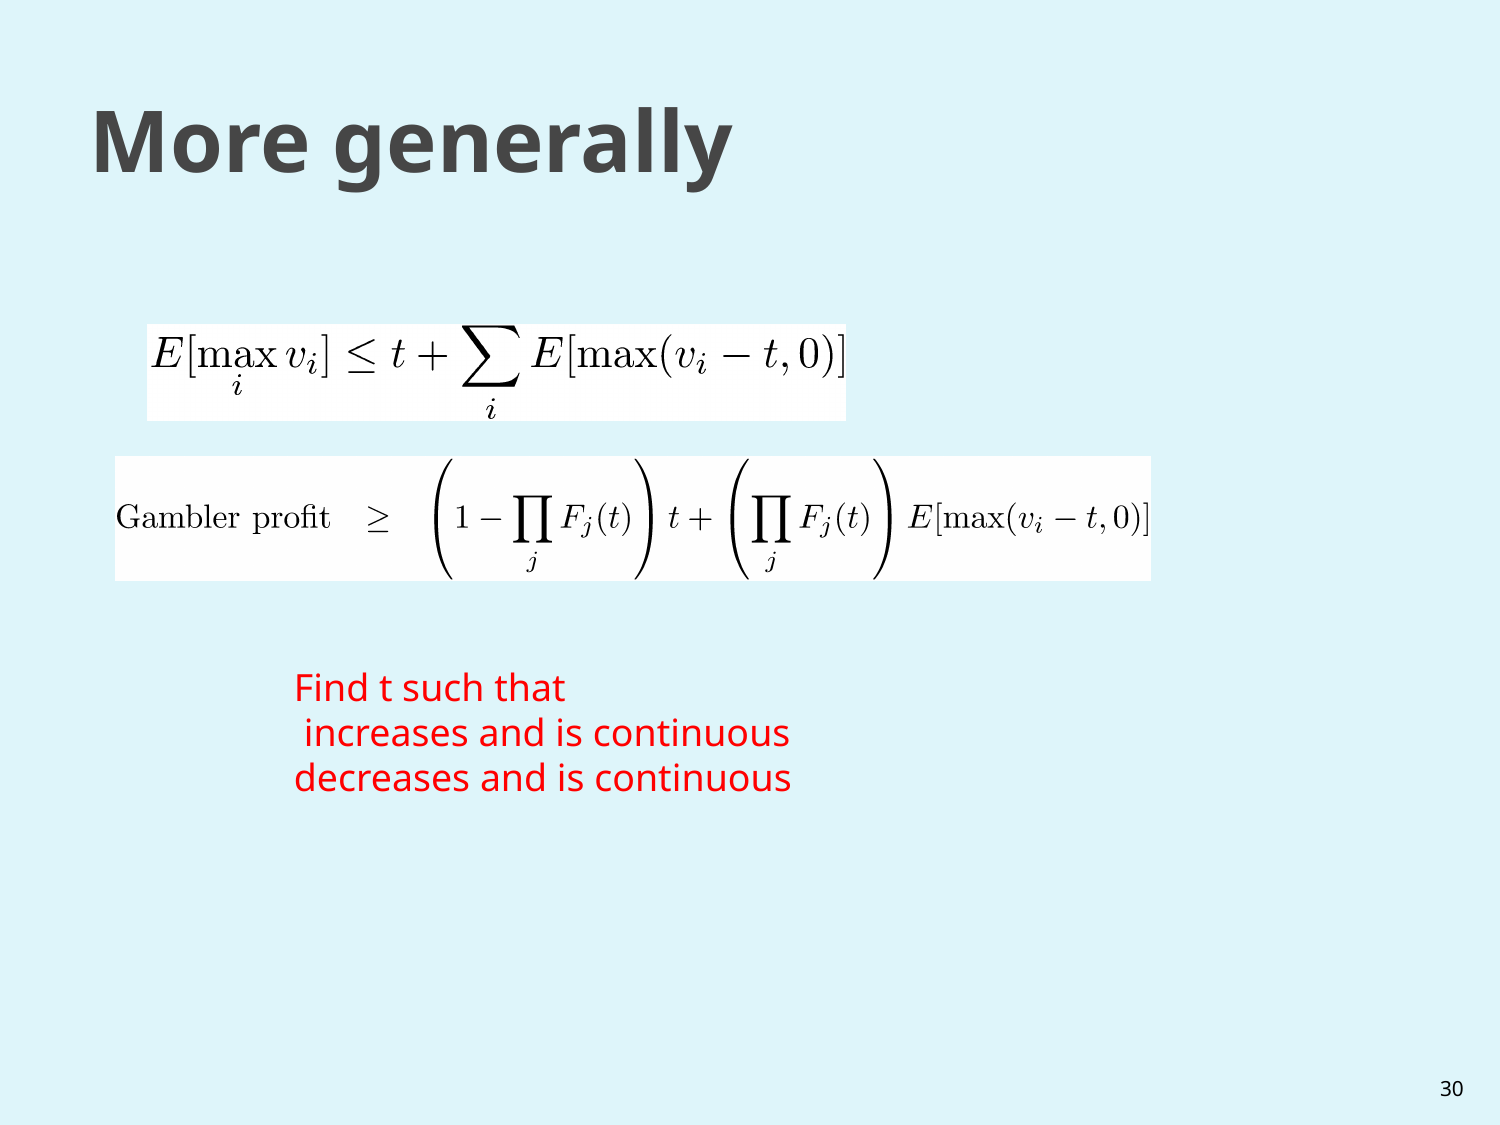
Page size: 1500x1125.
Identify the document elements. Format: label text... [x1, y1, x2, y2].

picture [115, 456, 1152, 581]
slide_number 30 [1418, 1051, 1479, 1112]
title More generally [75, 45, 1425, 233]
picture [147, 324, 846, 421]
